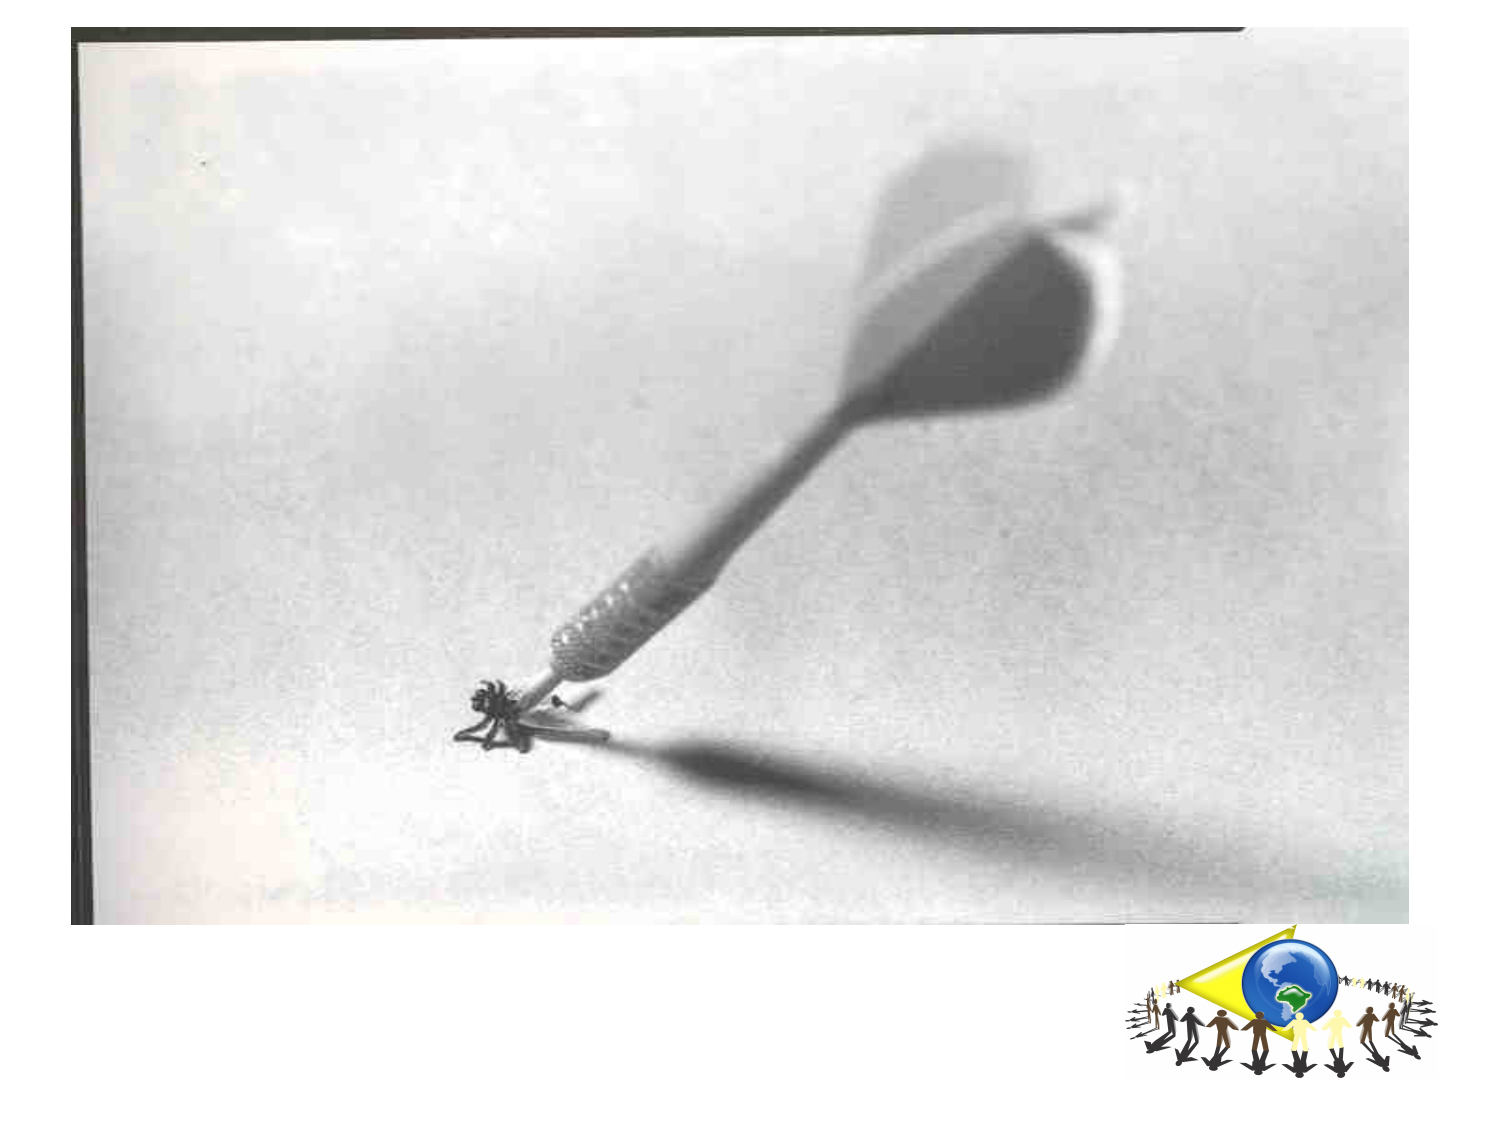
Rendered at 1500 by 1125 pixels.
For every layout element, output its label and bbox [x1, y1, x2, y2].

picture [71, 27, 1438, 1079]
